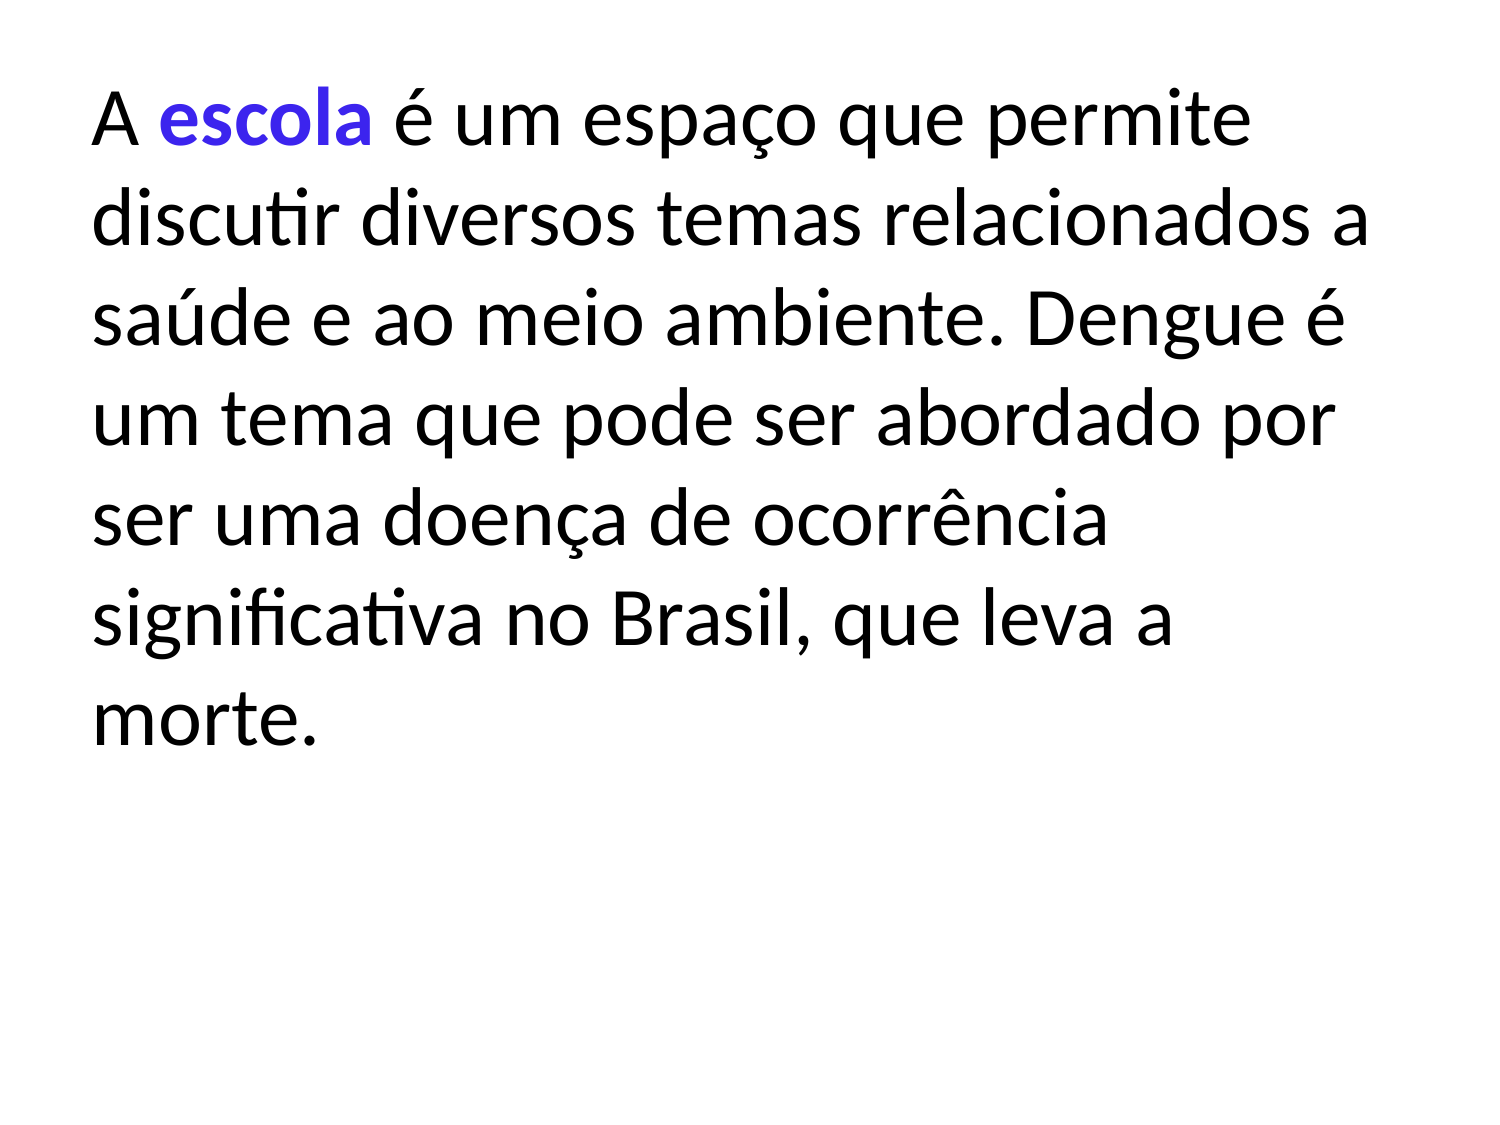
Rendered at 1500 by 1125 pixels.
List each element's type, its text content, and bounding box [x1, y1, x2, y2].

list A escola é um espaço que permite discutir diversos temas relacionados a saúde e ao meio ambiente. Dengue é um tema que pode ser abordado por ser uma doença de ocorrência significativa no Brasil, que leva a morte. [76, 54, 1427, 798]
